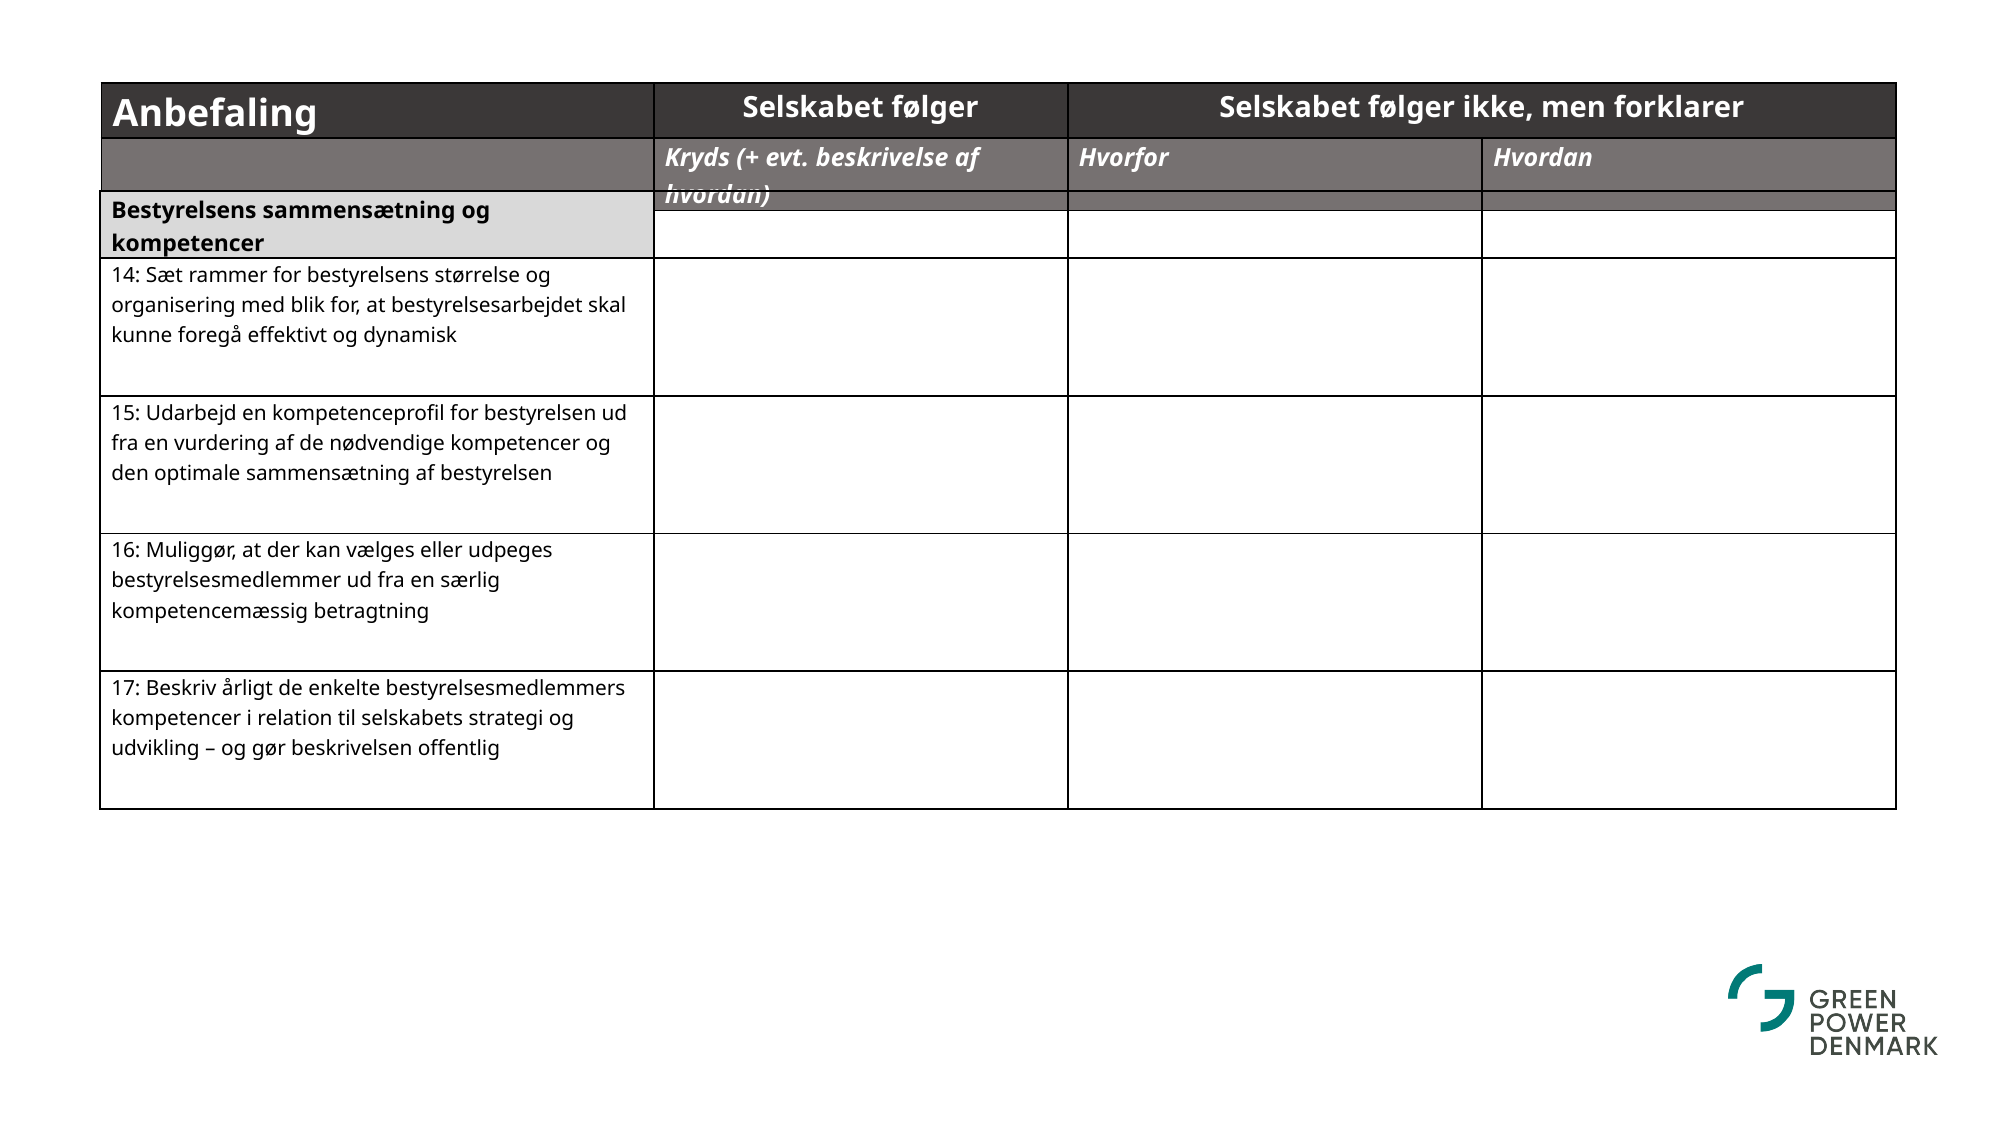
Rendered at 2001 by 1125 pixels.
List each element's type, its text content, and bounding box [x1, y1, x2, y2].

table_header Selskabet følger [655, 84, 1067, 137]
table_cell [1483, 672, 1895, 808]
table_header Selskabet følger ikke, men forklarer [1069, 84, 1895, 137]
table_cell [1069, 672, 1481, 808]
table_cell Hvorfor [1069, 139, 1481, 190]
table_cell [655, 534, 1067, 670]
table_cell [655, 672, 1067, 808]
table_header [655, 192, 1067, 257]
table_header Bestyrelsens sammensætning og kompetencer [101, 192, 653, 257]
table_header [1483, 192, 1895, 257]
table_cell 17: Beskriv årligt de enkelte bestyrelsesmedlemmers kompetencer i relation til selskabets strategi og udvikling – og gør beskrivelsen offentlig [101, 672, 653, 808]
table_header [1069, 192, 1481, 257]
table_cell [1069, 259, 1481, 395]
table_cell Hvordan [1483, 139, 1895, 190]
table_cell [1483, 259, 1895, 395]
table_cell [655, 259, 1067, 395]
table_cell [655, 397, 1067, 533]
table_cell 16: Muliggør, at der kan vælges eller udpeges bestyrelsesmedlemmer ud fra en særlig kompetencemæssig betragtning [101, 534, 653, 670]
picture [1728, 964, 1938, 1055]
table_cell [1069, 397, 1481, 533]
table_cell Kryds (+ evt. beskrivelse af hvordan) [655, 139, 1067, 190]
table_header Anbefaling [102, 84, 653, 137]
table_cell 15: Udarbejd en kompetenceprofil for bestyrelsen ud fra en vurdering af de nødvendige kompetencer og den optimale sammensætning af bestyrelsen [101, 397, 653, 533]
table_cell [1483, 397, 1895, 533]
table_cell [1069, 534, 1481, 670]
table_cell [102, 139, 653, 190]
table_cell [1483, 534, 1895, 670]
table_cell 14: Sæt rammer for bestyrelsens størrelse og organisering med blik for, at bestyrelsesarbejdet skal kunne foregå effektivt og dynamisk [101, 259, 653, 395]
